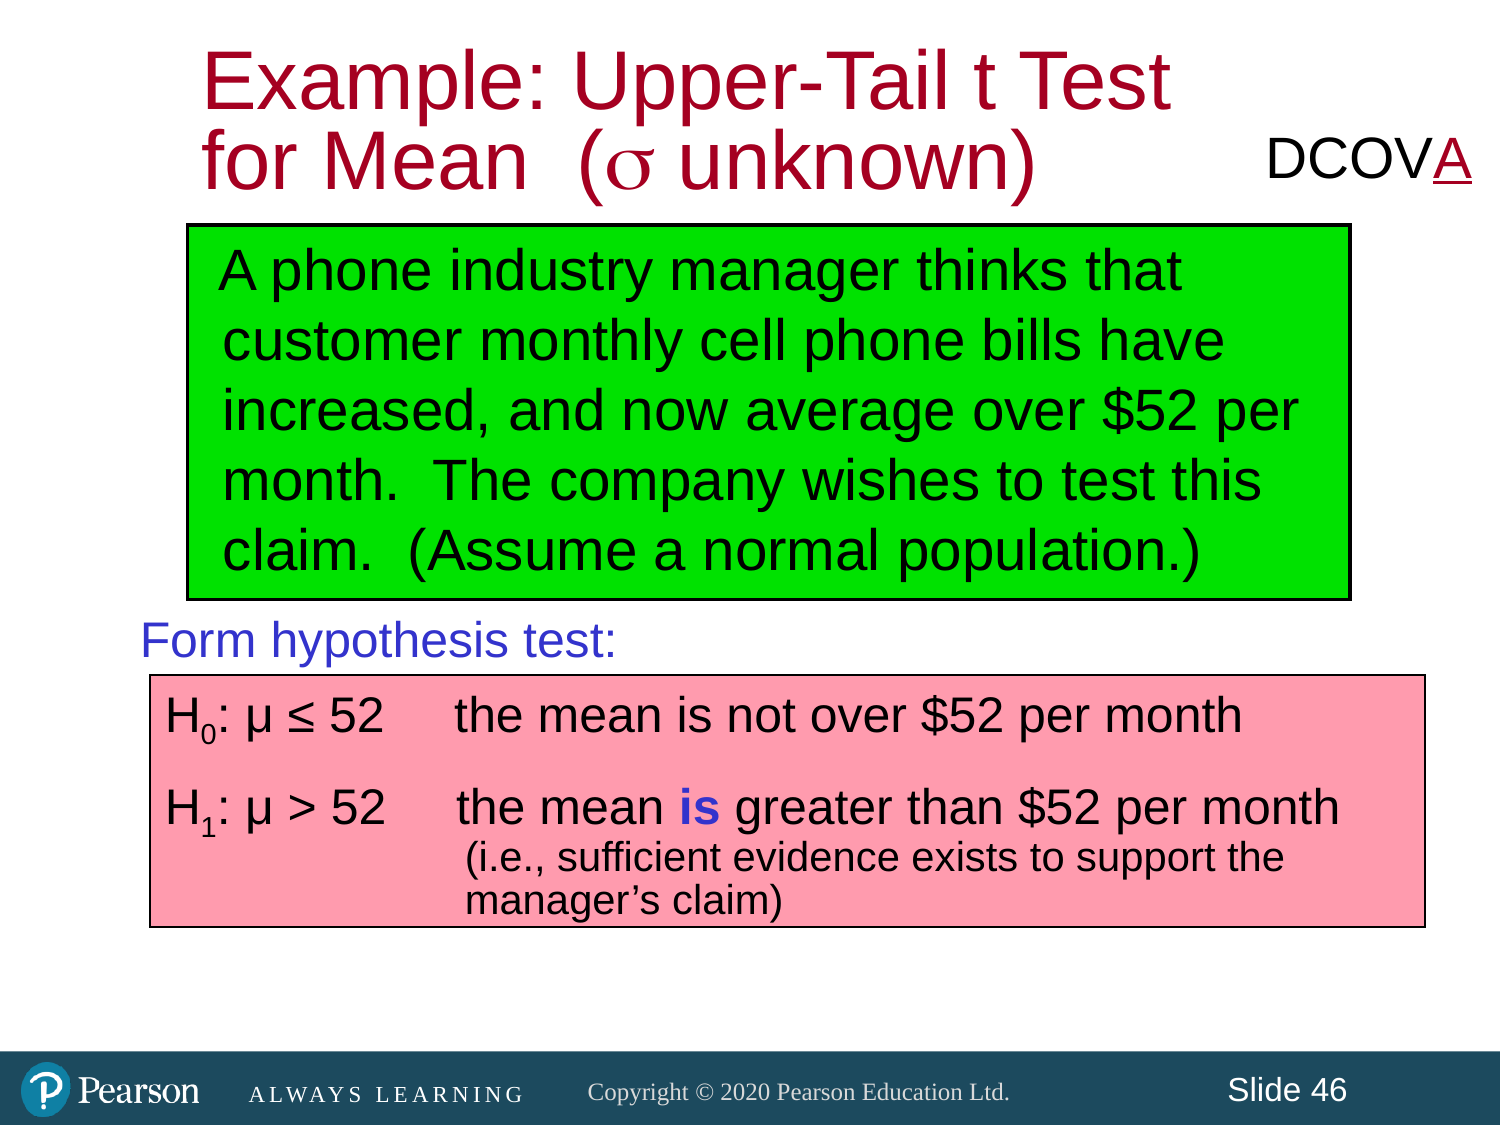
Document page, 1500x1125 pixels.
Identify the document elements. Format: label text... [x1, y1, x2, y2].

text_box Form hypothesis test: [124, 599, 633, 675]
title Example: Upper-Tail t Test for Mean ( unknown) [187, 37, 1466, 213]
text_box H0: μ ≤ 52 the mean is not over $52 per month H1: μ > 52 the mean is greater than $52 per month (i.e., sufficient evidence exists to support the manager’s claim) [149, 675, 1425, 928]
text_box DCOVA [1250, 112, 1487, 198]
text_box [1344, 224, 1350, 600]
list A phone industry manager thinks that customer monthly cell phone bills have increased, and now average over $52 per month. The company wishes to test this claim. (Assume a normal population.) [156, 224, 1344, 600]
picture [21, 1062, 199, 1117]
